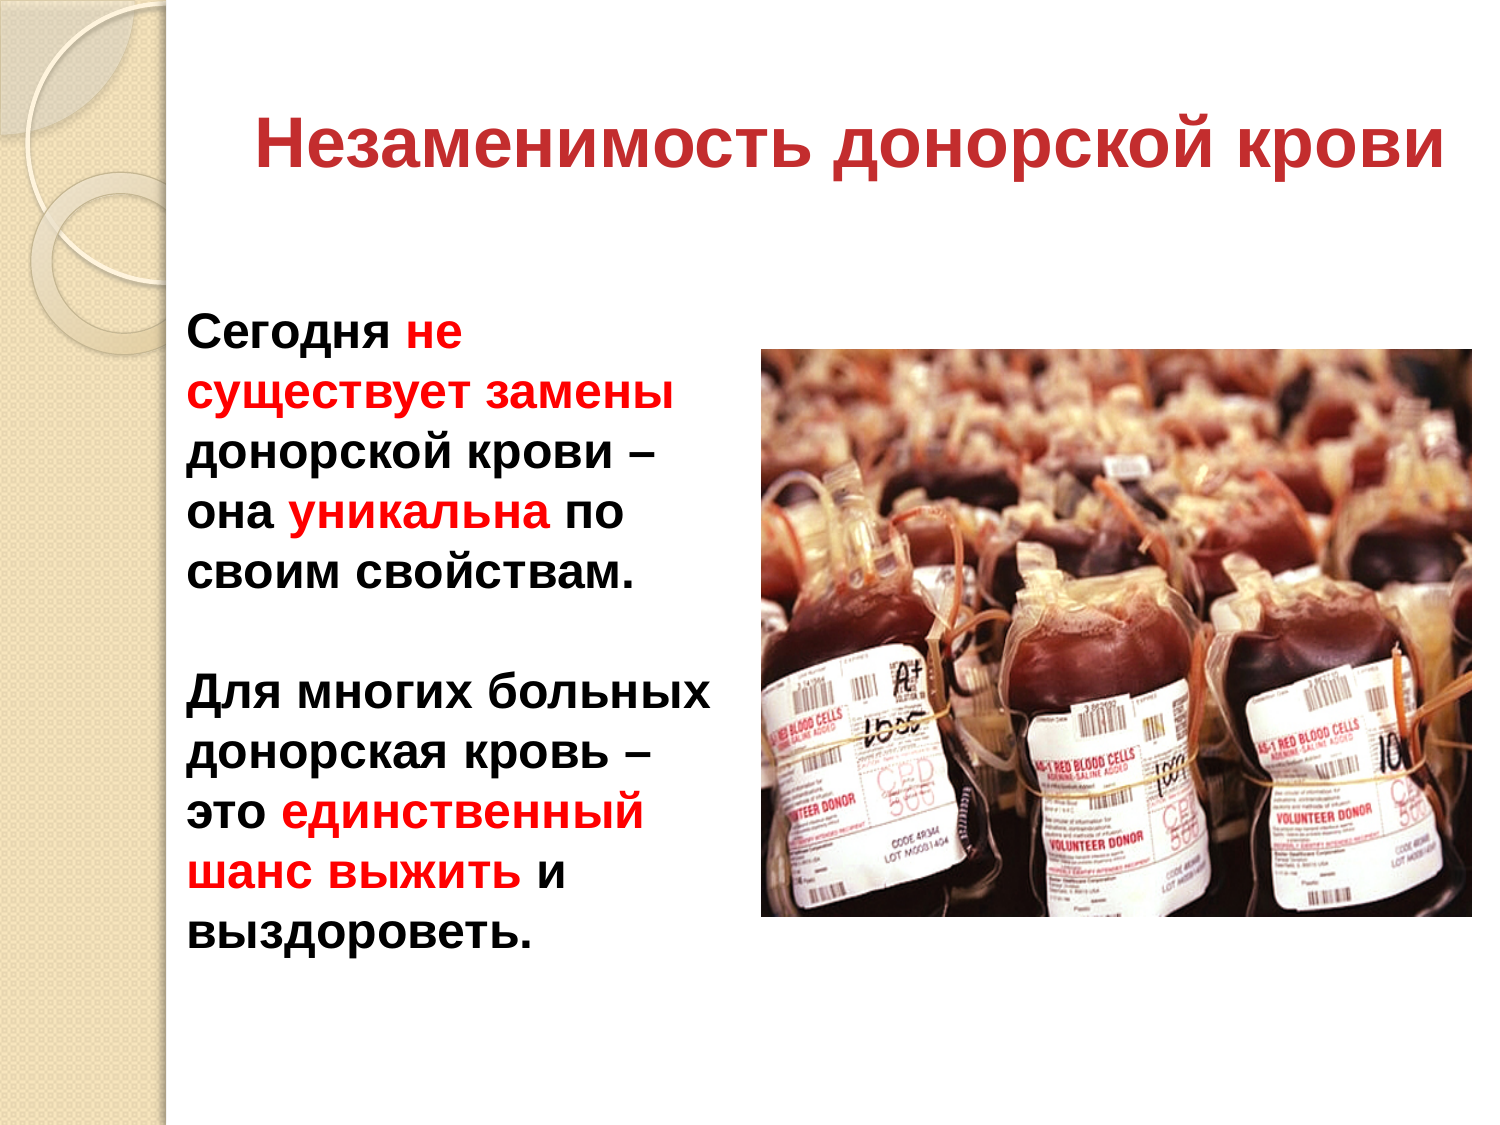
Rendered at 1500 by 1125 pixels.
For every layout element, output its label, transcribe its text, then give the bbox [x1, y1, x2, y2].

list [761, 349, 1472, 918]
text_box Сегодня не существует замены донорской крови – она уникальна по своим свойствам. Для многих больных донорская кровь – это единственный шанс выжить и выздороветь. [171, 290, 727, 966]
title Незаменимость донорской крови [235, 45, 1466, 233]
